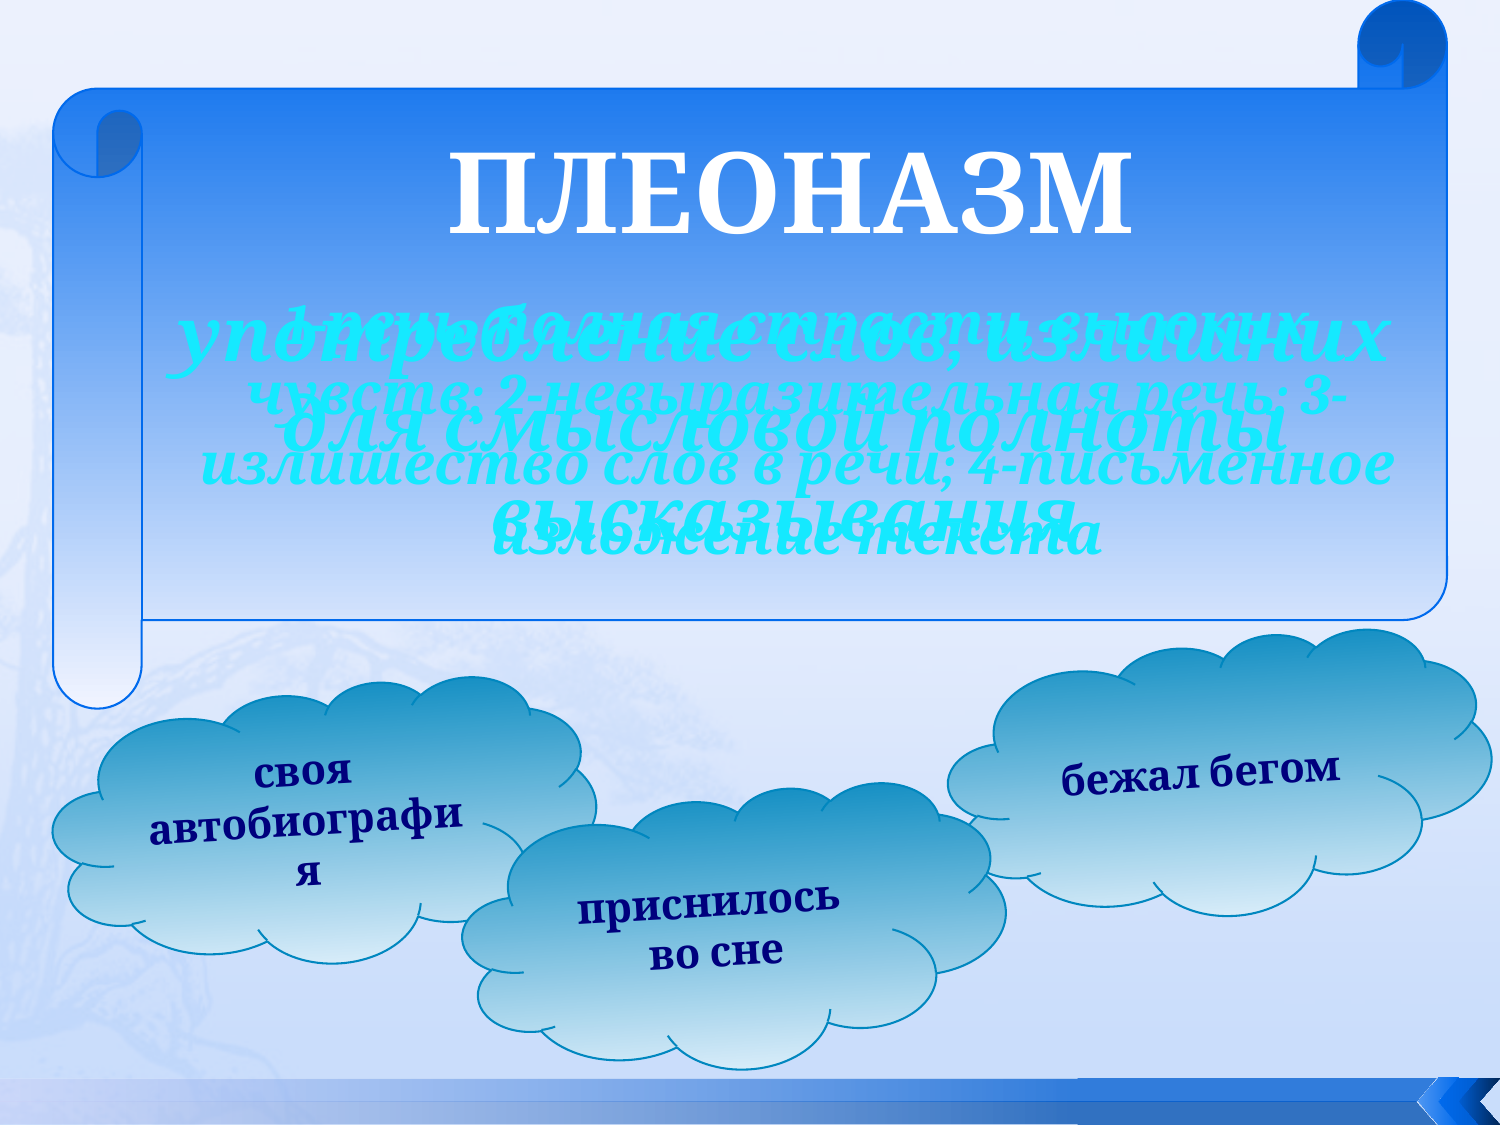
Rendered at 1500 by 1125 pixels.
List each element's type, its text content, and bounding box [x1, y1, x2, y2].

text_box бежал бегом [946, 628, 1493, 918]
text_box приснилось во сне [461, 782, 1007, 1071]
text_box своя автобиография [51, 676, 598, 965]
text_box [52, 0, 1449, 710]
text_box 1-речь, полная страсти, высоких чувств; 2-невыразительная речь; 3-излишество слов в речи; 4-письменное изложение текста [147, 278, 1447, 574]
text_box употребление слов, излишних для смысловой полноты высказывания [135, 278, 1435, 564]
text_box ПЛЕОНАЗМ [194, 113, 1388, 264]
